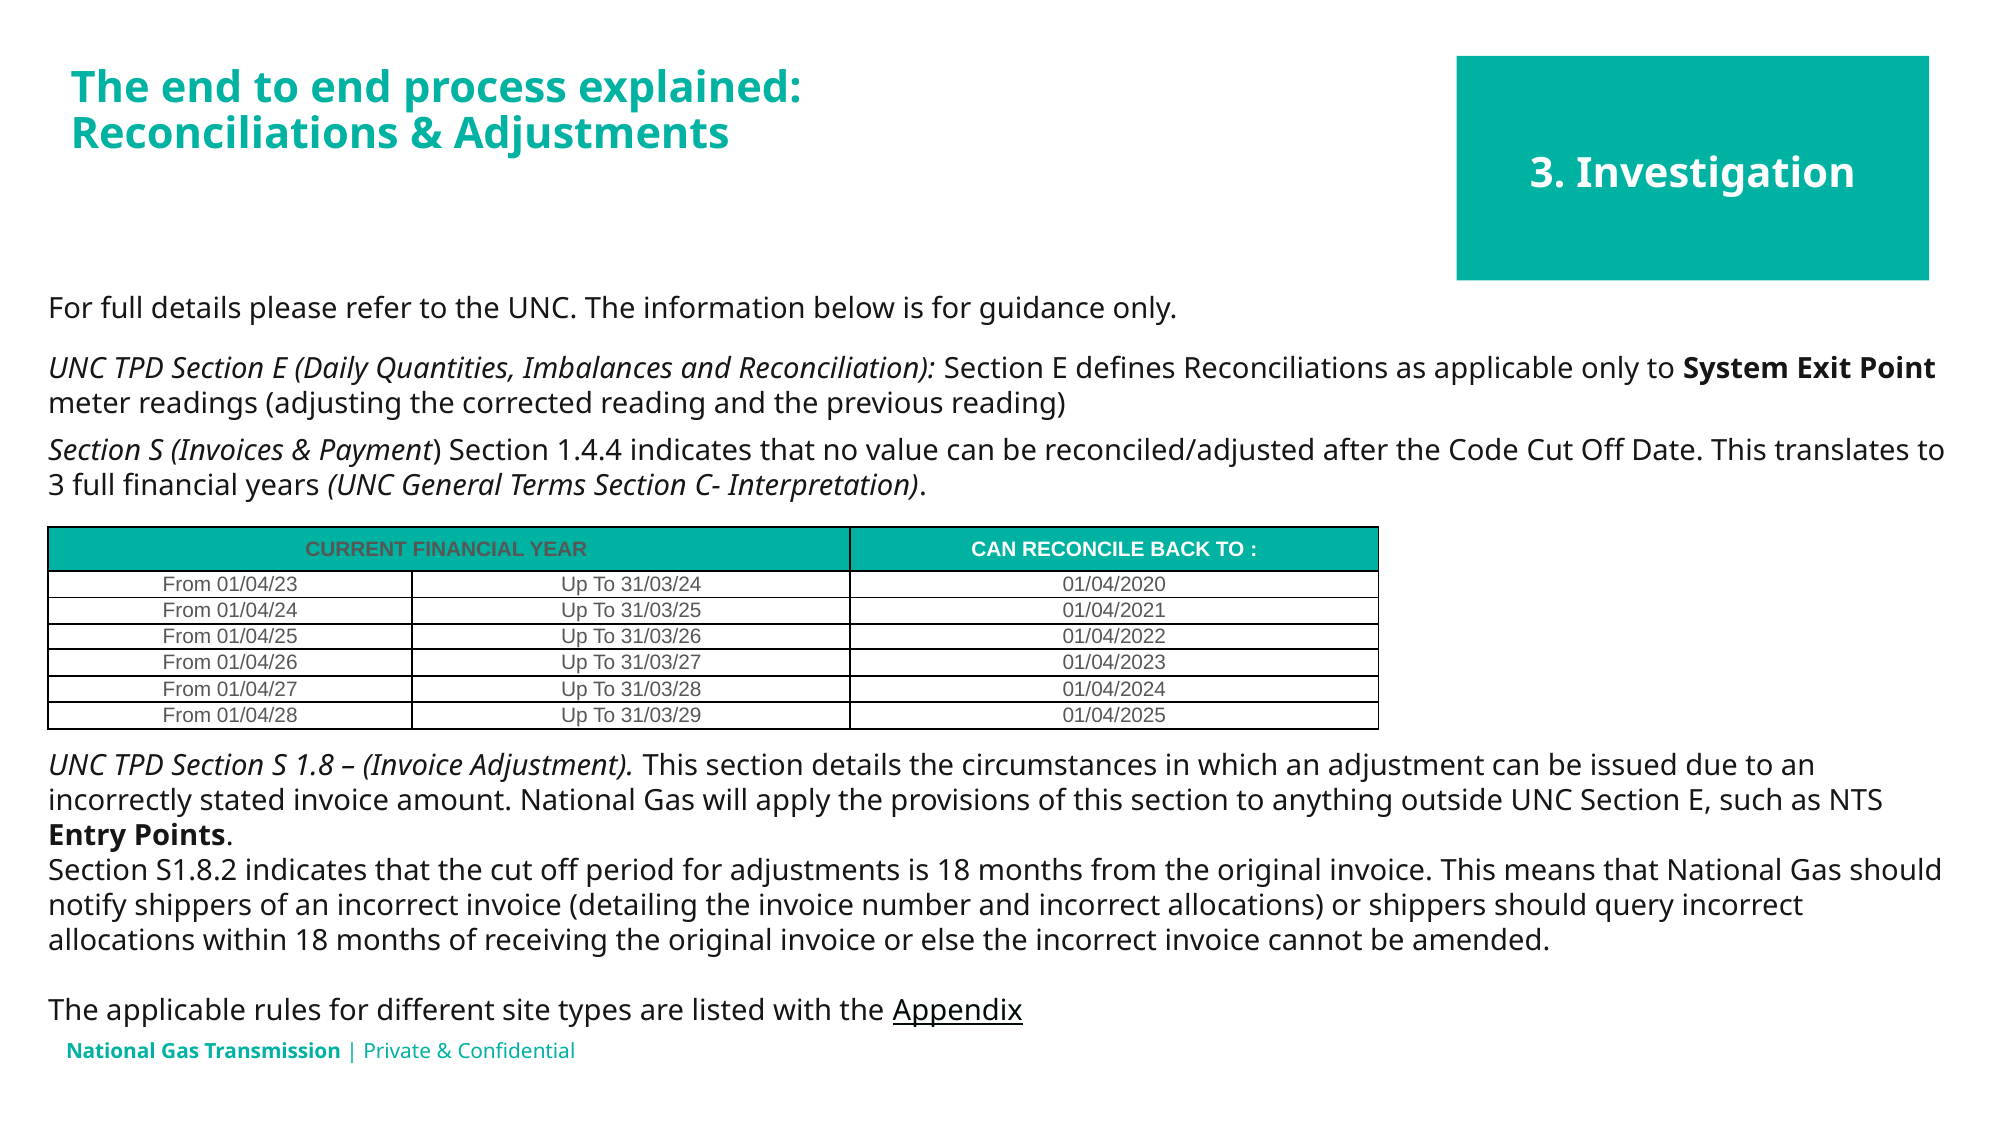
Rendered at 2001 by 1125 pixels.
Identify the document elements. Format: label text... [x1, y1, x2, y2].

table_cell 01/04/2025 [851, 703, 1378, 728]
table_cell From 01/04/25 [49, 625, 411, 648]
text_box 3. Investigation [1456, 55, 1930, 281]
table_header CURRENT FINANCIAL YEAR [49, 528, 849, 570]
table_cell From 01/04/23 [49, 572, 411, 597]
text_box UNC TPD Section S 1.8 – (Invoice Adjustment). This section details the circumstances in which an adjustment can be issued due to an incorrectly stated invoice amount. National Gas will apply the provisions of this section to anything outside UNC Section E, such as NTS Entry Points. Section S1.8.2 indicates that the cut off period for adjustments is 18 months from the original invoice. This means that National Gas should notify shippers of an incorrect invoice (detailing the invoice number and incorrect allocations) or shippers should query incorrect allocations within 18 months of receiving the original invoice or else the incorrect invoice cannot be amended. The applicable rules for different site types are listed with the Appendix [48, 746, 1952, 1032]
table_cell Up To 31/03/28 [413, 677, 849, 701]
table_cell Up To 31/03/25 [413, 598, 849, 623]
table_header CAN RECONCILE BACK TO : [851, 528, 1378, 570]
table_cell From 01/04/26 [49, 650, 411, 675]
table_cell Up To 31/03/24 [413, 572, 849, 597]
table_cell 01/04/2024 [851, 677, 1378, 701]
table_cell Up To 31/03/27 [413, 650, 849, 675]
table_cell Up To 31/03/26 [413, 625, 849, 648]
table_cell From 01/04/28 [49, 703, 411, 728]
table_cell From 01/04/24 [49, 598, 411, 623]
table_cell From 01/04/27 [49, 677, 411, 701]
table_cell 01/04/2022 [851, 625, 1378, 648]
table_cell 01/04/2021 [851, 598, 1378, 623]
table_cell 01/04/2023 [851, 650, 1378, 675]
title The end to end process explained: Reconciliations & Adjustments [70, 64, 1456, 160]
text_box For full details please refer to the UNC. The information below is for guidance only. UNC TPD Section E (Daily Quantities, Imbalances and Reconciliation): Section E defines Reconciliations as applicable only to System Exit Point meter readings (adjusting the corrected reading and the previous reading) Section S (Invoices & Payment) Section 1.4.4 indicates that no value can be reconciled/adjusted after the Code Cut Off Date. This translates to 3 full financial years (UNC General Terms Section C- Interpretation). [48, 289, 1952, 550]
table_cell 01/04/2020 [851, 572, 1378, 597]
table_cell Up To 31/03/29 [413, 703, 849, 728]
